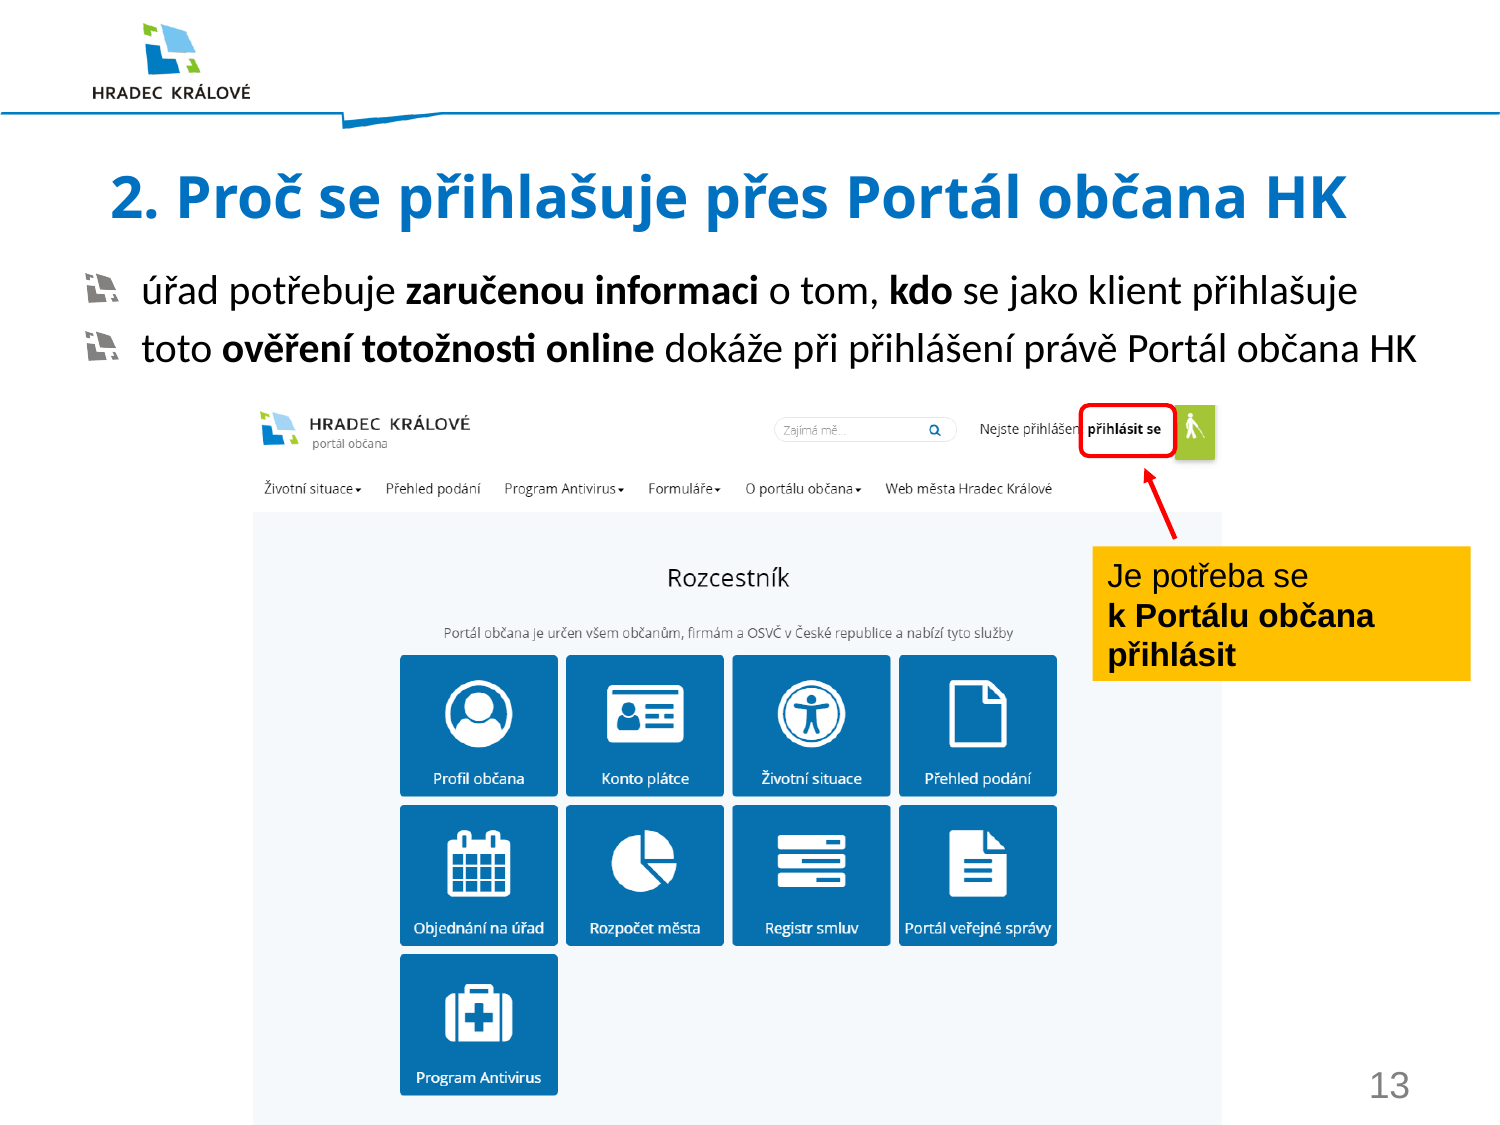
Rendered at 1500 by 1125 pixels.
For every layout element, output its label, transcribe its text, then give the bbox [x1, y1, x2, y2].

text_box 2. Proč se přihlašuje přes Portál občana HK [0, 101, 1459, 290]
picture [253, 404, 1222, 1125]
picture [85, 331, 119, 361]
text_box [1144, 467, 1176, 540]
picture [1459, 112, 1500, 129]
list úřad potřebuje zaručenou informaci o tom, kdo se jako klient přihlašuje toto ověření totožnosti online dokáže při přihlášení právě Portál občana HK [70, 290, 1459, 951]
picture [93, 23, 250, 99]
picture [85, 290, 119, 303]
text_box Je potřeba se k Portálu občana přihlásit [1227, 546, 1471, 681]
